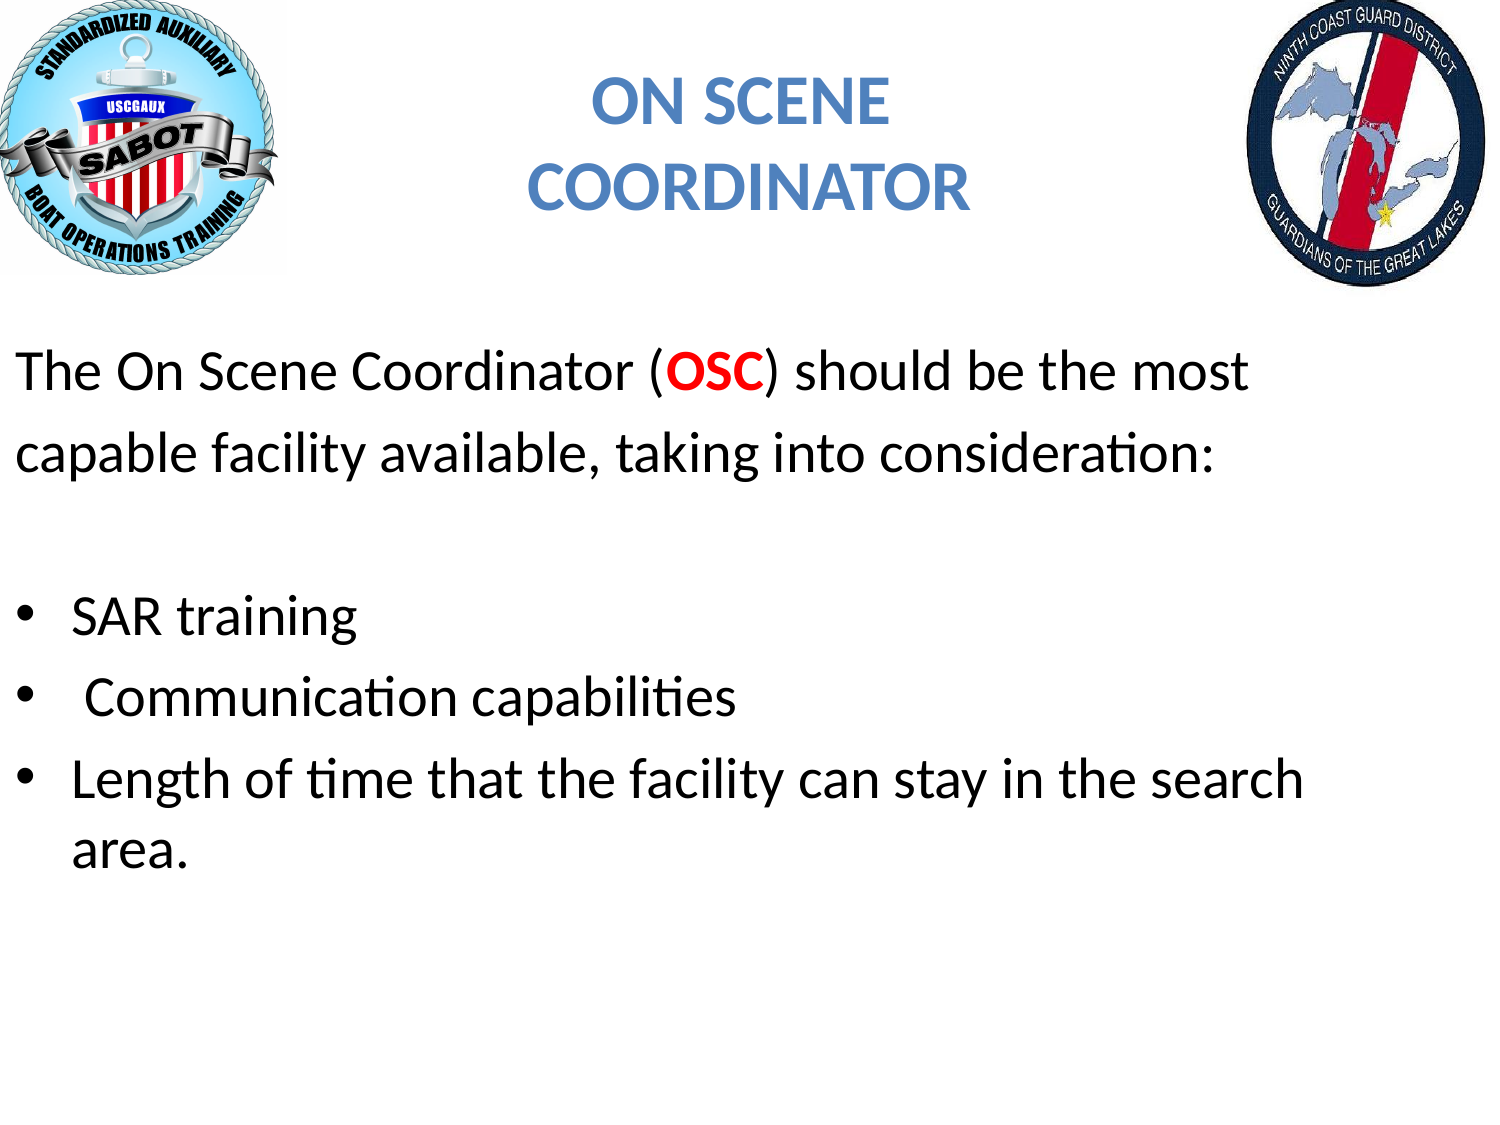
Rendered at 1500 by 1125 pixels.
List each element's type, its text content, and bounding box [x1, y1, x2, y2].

picture [0, 0, 287, 276]
title ON SCENE COORDINATOR [292, 45, 1230, 233]
picture [1236, 0, 1500, 313]
list The On Scene Coordinator (OSC) should be the most capable facility available, taking into consideration: SAR training Communication capabilities Length of time that the facility can stay in the search area. [0, 324, 1425, 1005]
